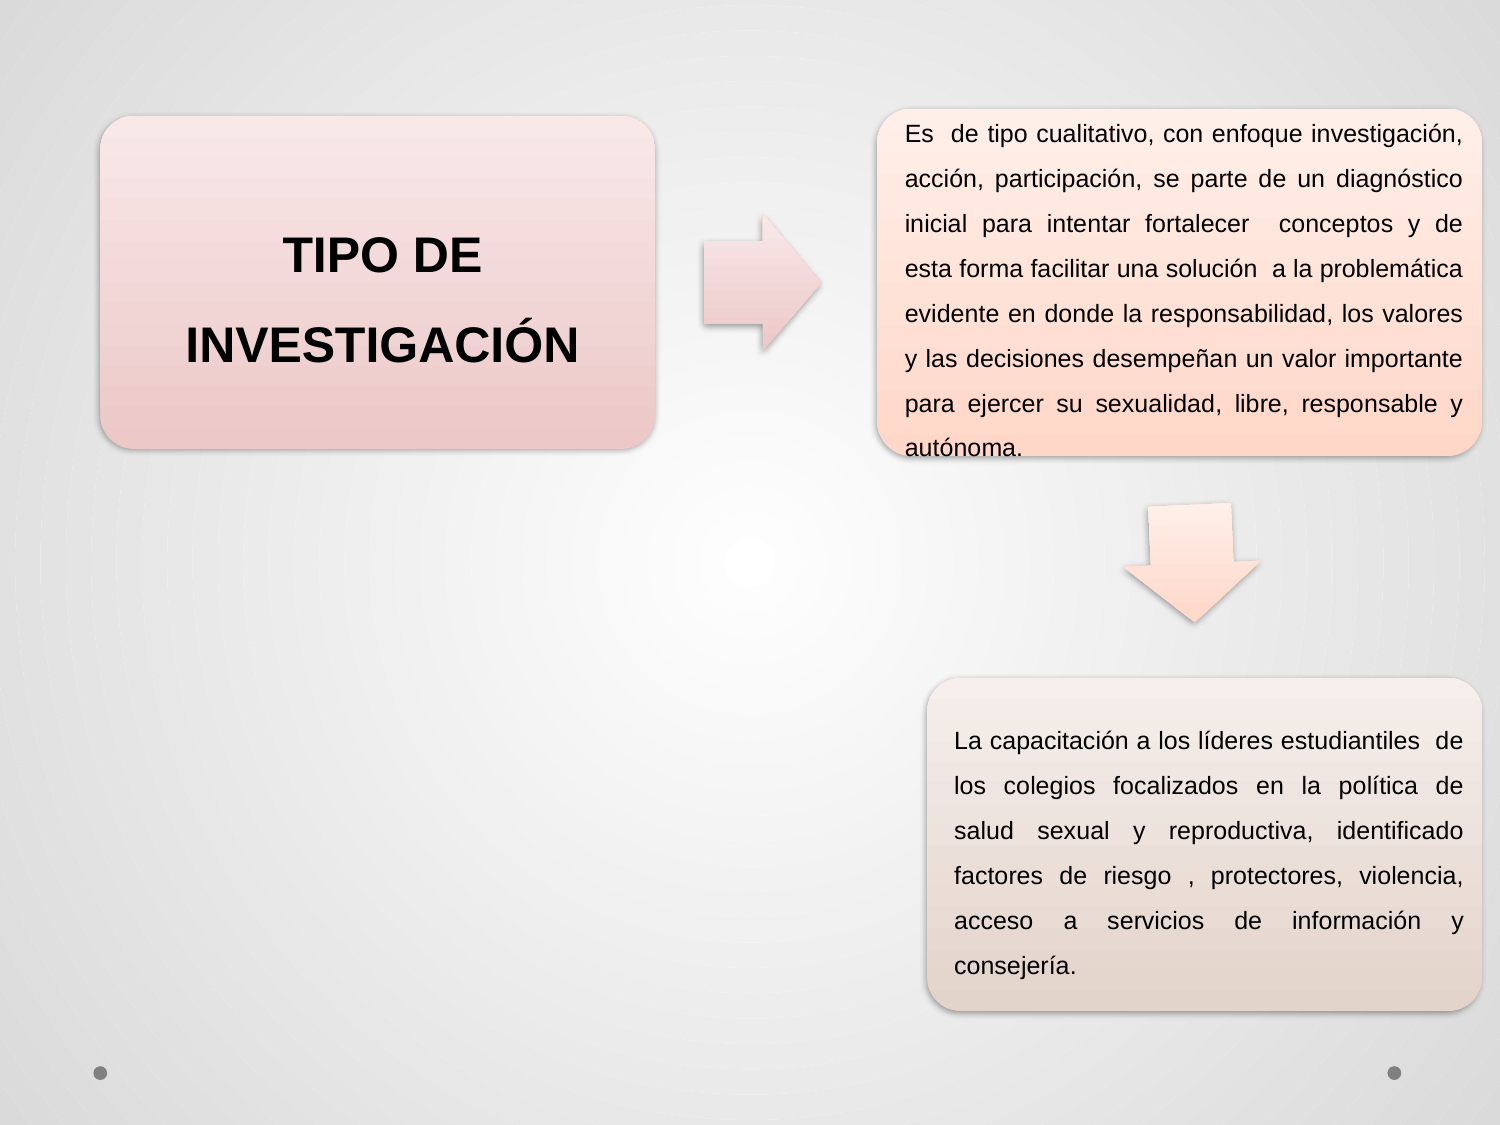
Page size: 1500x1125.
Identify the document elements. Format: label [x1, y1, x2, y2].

list [99, 37, 1483, 1083]
